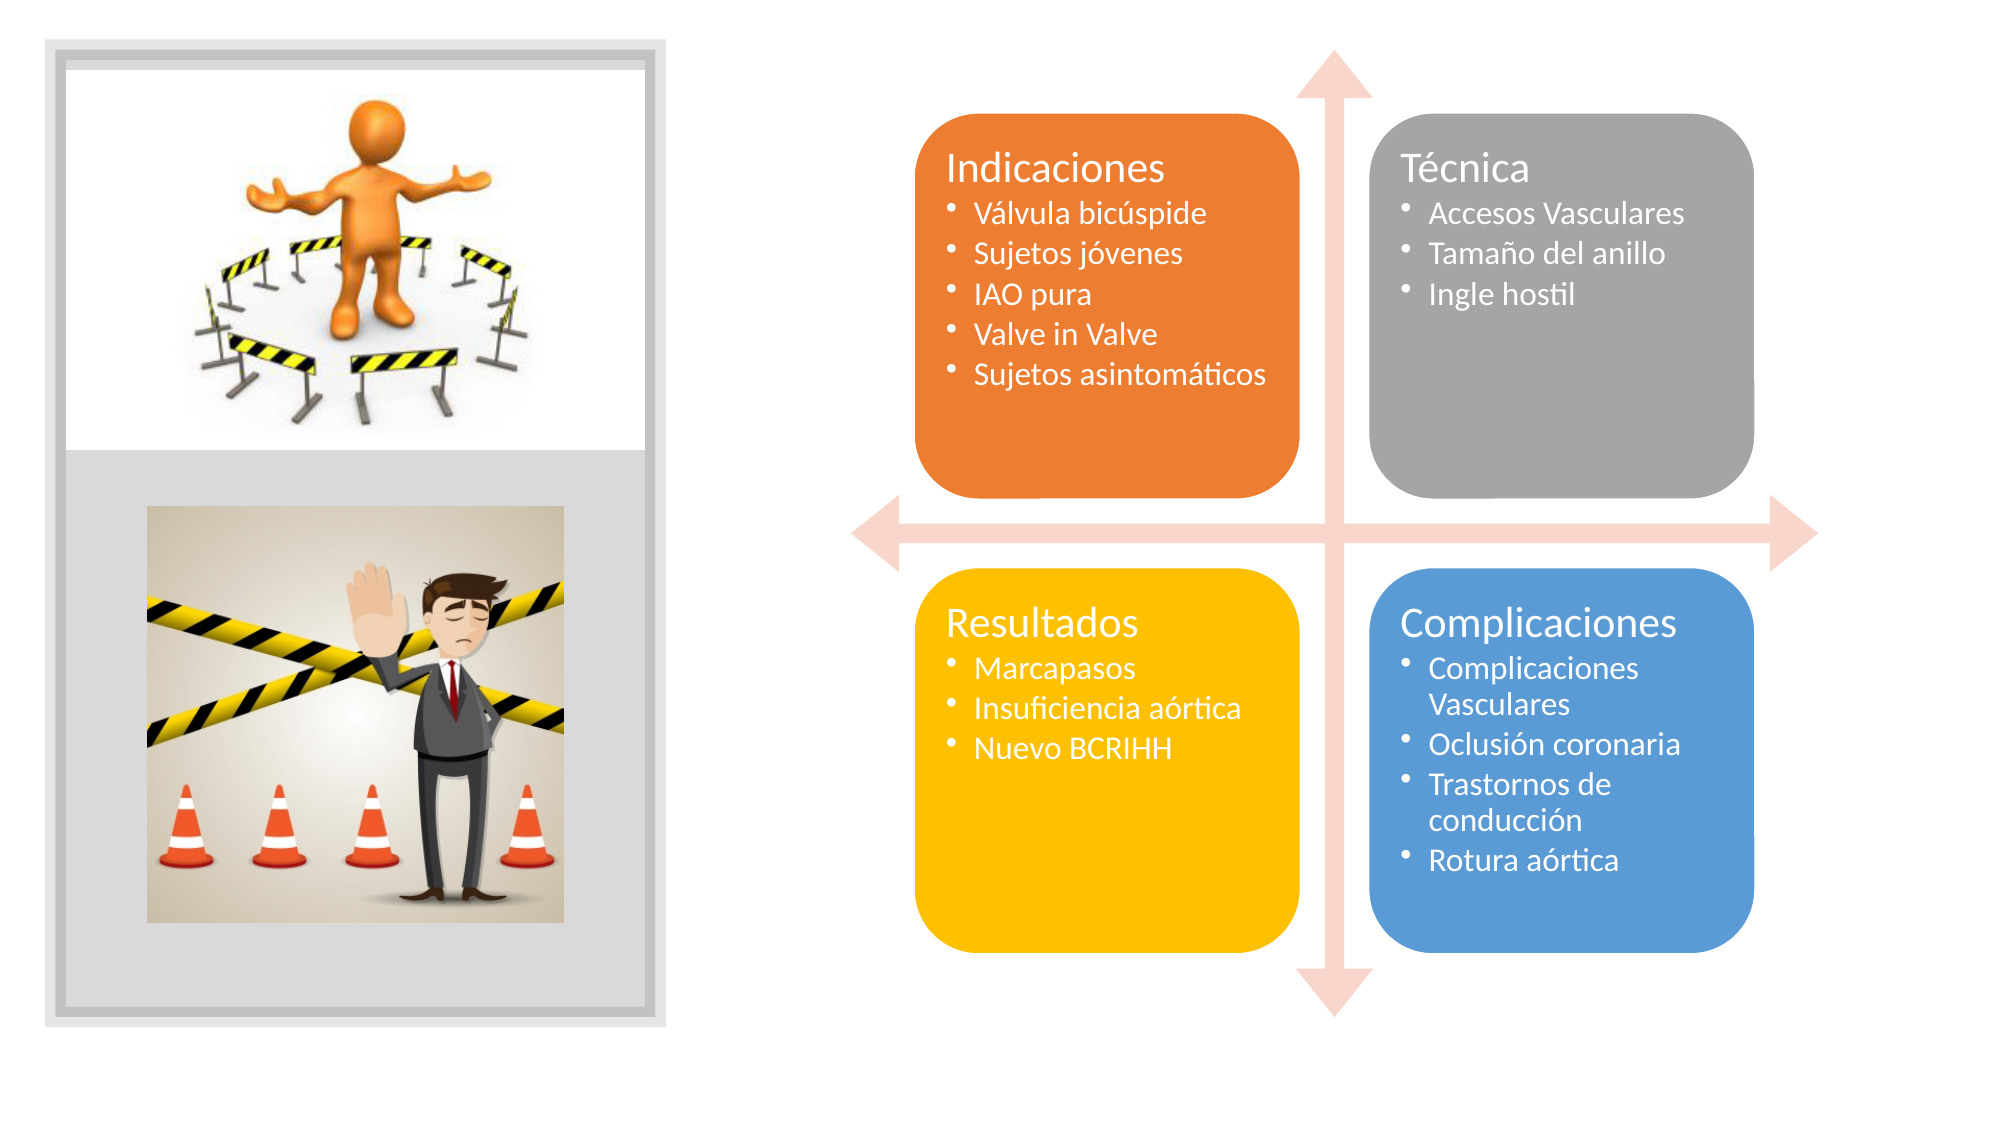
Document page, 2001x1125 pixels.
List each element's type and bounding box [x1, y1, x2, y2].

text_box [55, 49, 656, 1017]
picture [146, 506, 565, 924]
picture [66, 70, 645, 451]
text_box [850, 49, 1819, 1018]
